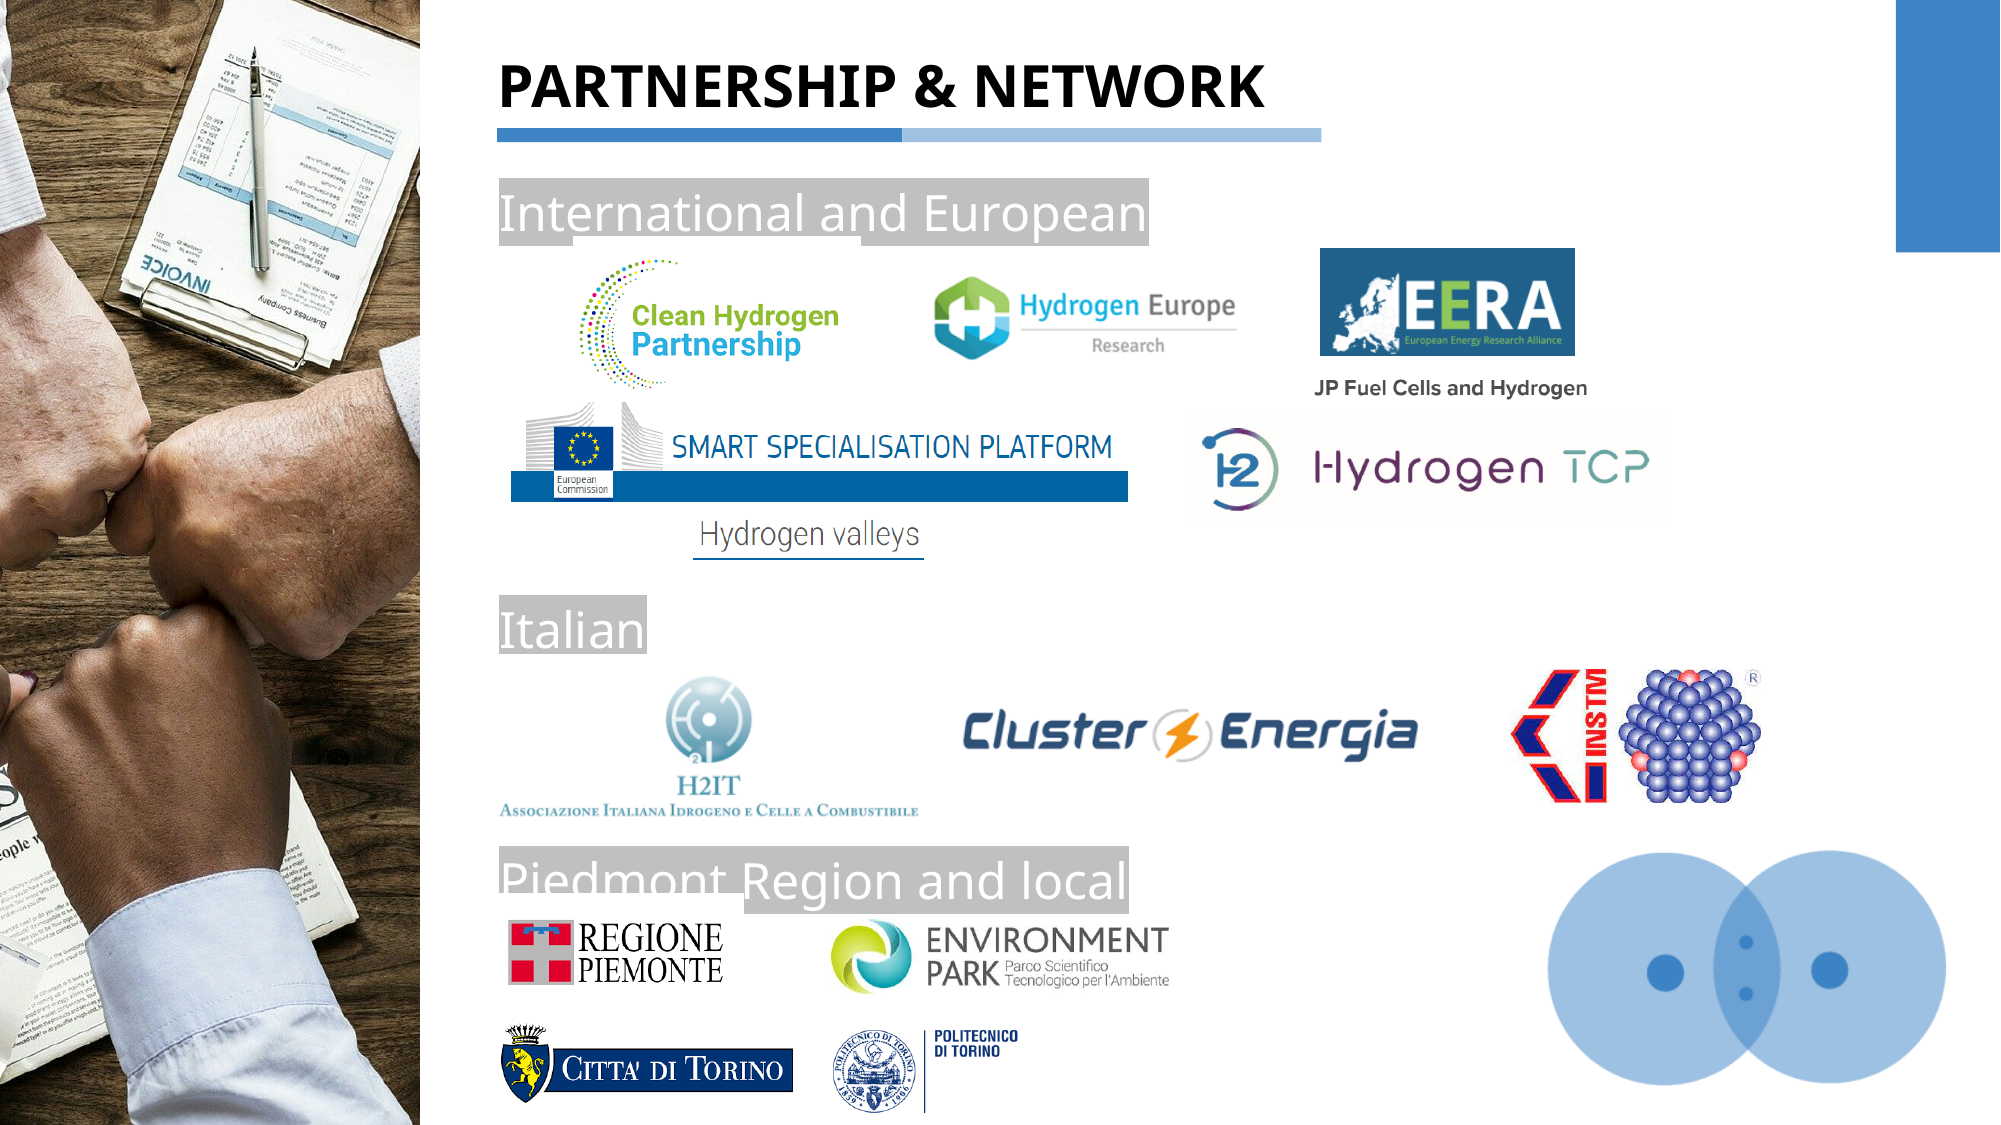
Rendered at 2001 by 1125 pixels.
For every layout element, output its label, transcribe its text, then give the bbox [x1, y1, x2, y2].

picture [572, 236, 861, 402]
picture [0, 0, 420, 1125]
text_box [505, 387, 1128, 569]
picture [501, 1023, 793, 1103]
picture [831, 919, 1169, 994]
text_box Italian [484, 561, 1147, 666]
text_box Piedmont Region and local [484, 812, 1147, 917]
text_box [1299, 248, 1600, 409]
text_box International and European [484, 144, 1466, 249]
picture [831, 1023, 1038, 1121]
picture [470, 654, 934, 822]
picture [960, 659, 1423, 812]
picture [1527, 835, 1967, 1103]
picture [907, 248, 1262, 393]
picture [484, 892, 744, 1007]
picture [1191, 411, 1672, 527]
picture [1510, 669, 1761, 803]
